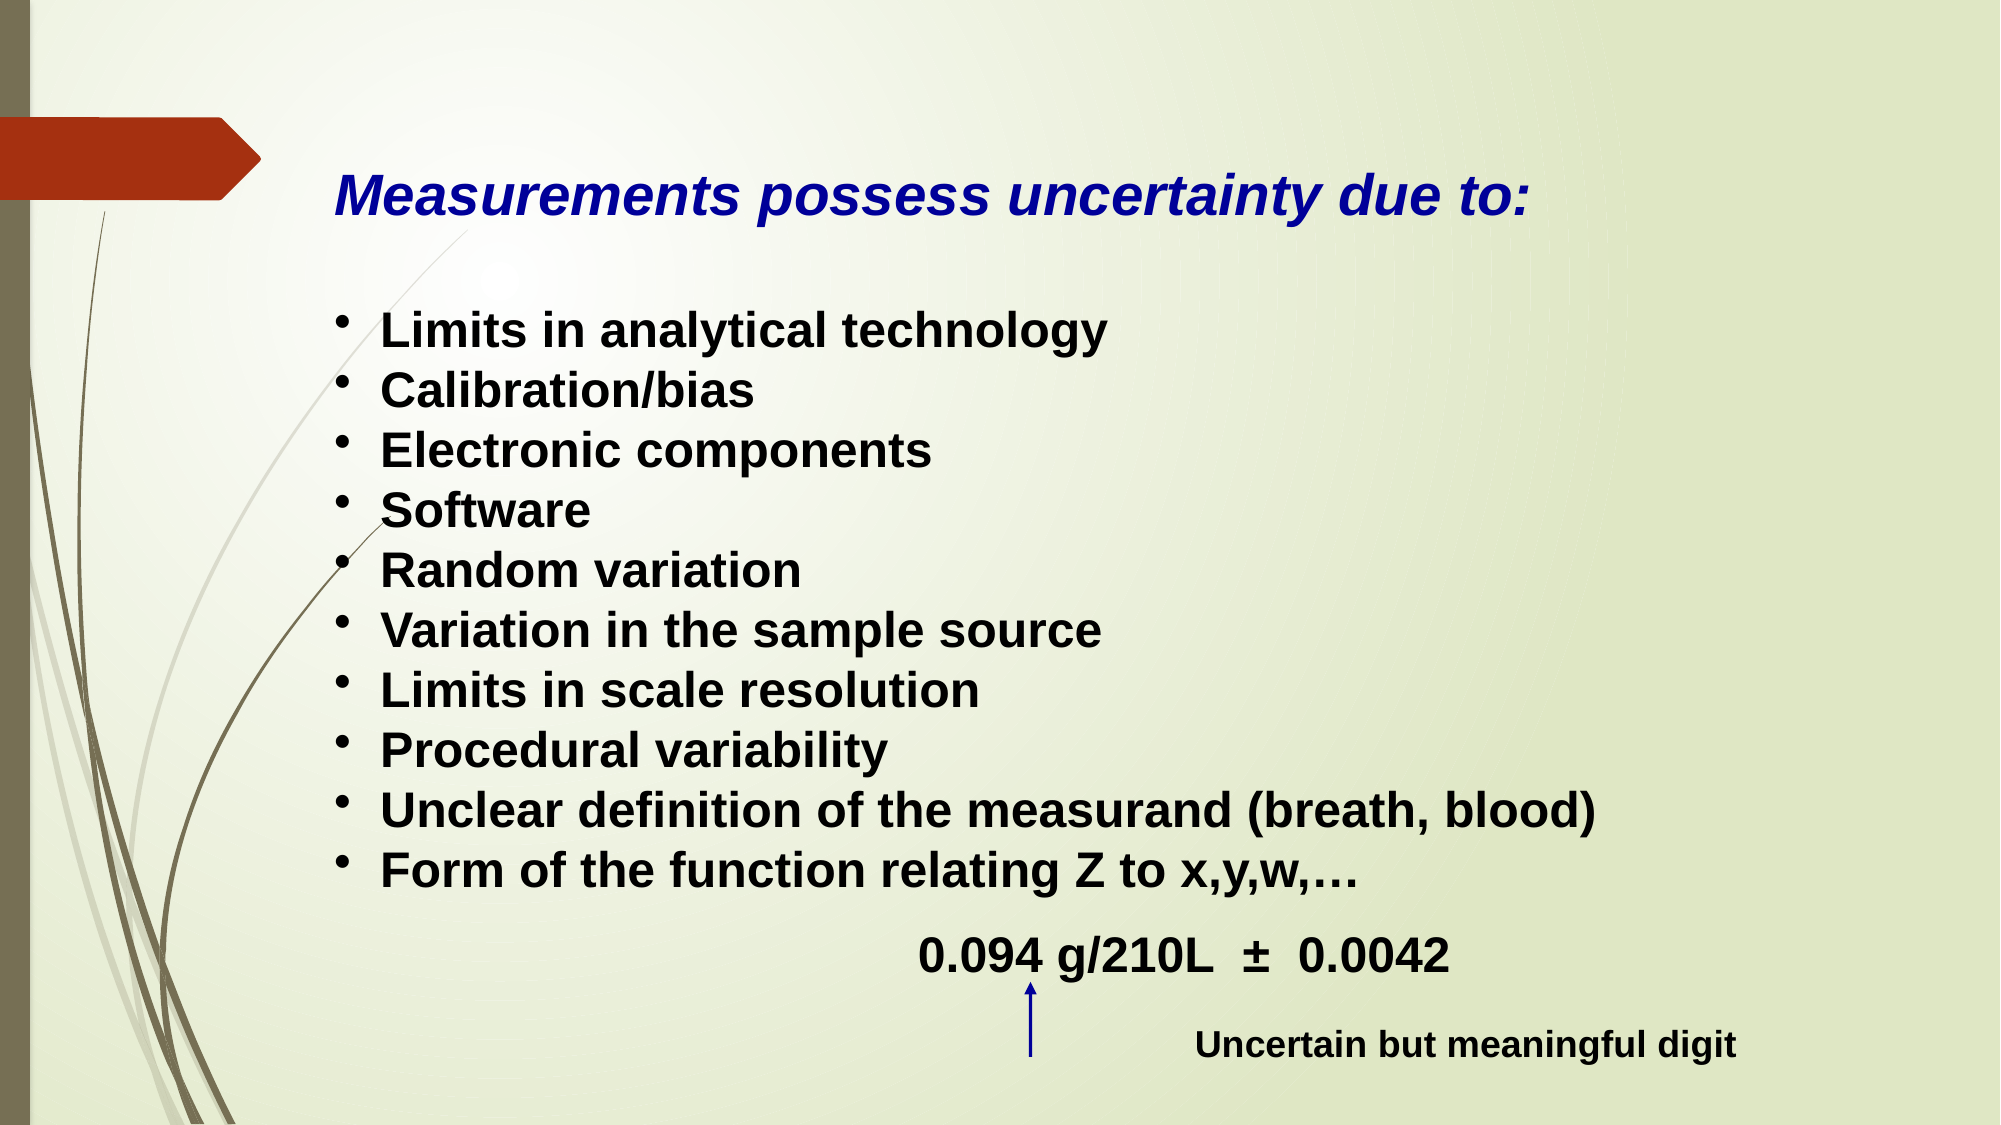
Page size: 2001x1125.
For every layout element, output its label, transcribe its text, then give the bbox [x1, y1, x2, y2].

text_box 0.094 g/210L ± 0.0042 [903, 915, 1466, 990]
text_box [1024, 981, 1037, 1057]
text_box Uncertain but meaningful digit [1179, 1012, 1752, 1073]
text_box Measurements possess uncertainty due to: Limits in analytical technology Calibration/bias Electronic components Software Random variation Variation in the sample source Limits in scale resolution Procedural variability Unclear definition of the measurand (breath, blood) Form of the function relating Z to x,y,w,… [319, 149, 1613, 905]
